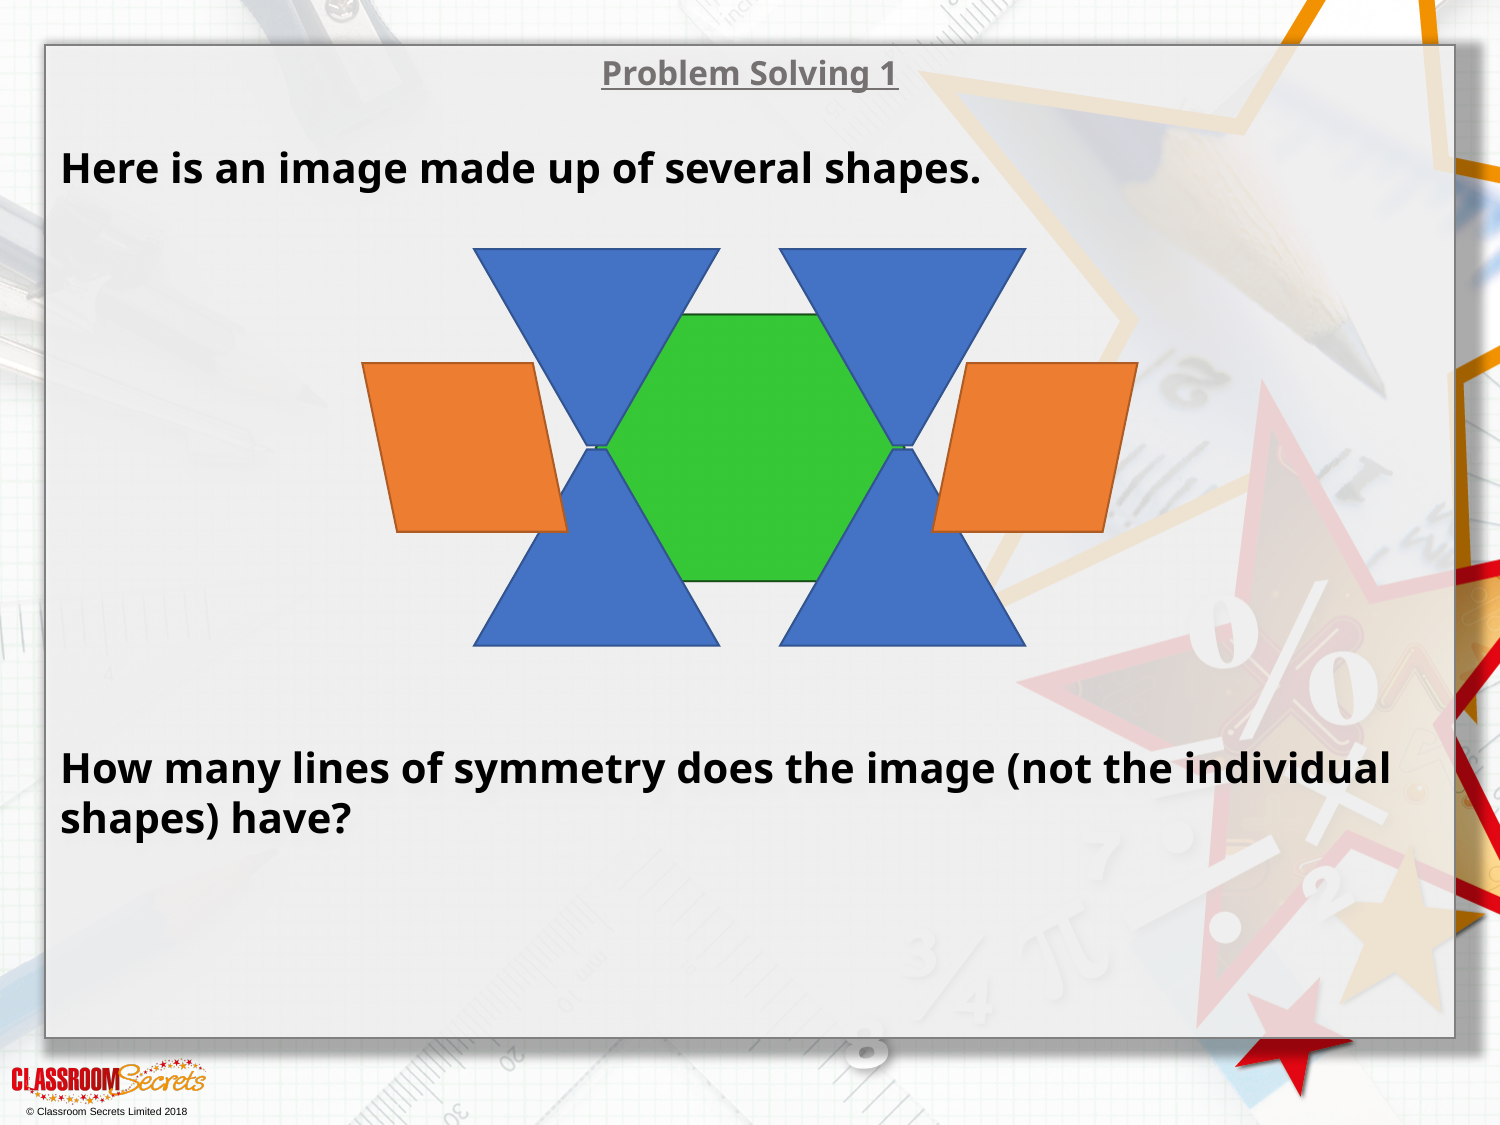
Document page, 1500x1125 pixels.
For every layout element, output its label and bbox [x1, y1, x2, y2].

picture [0, 0, 1500, 1125]
text_box [362, 249, 1138, 646]
text_box [11, 1058, 207, 1125]
